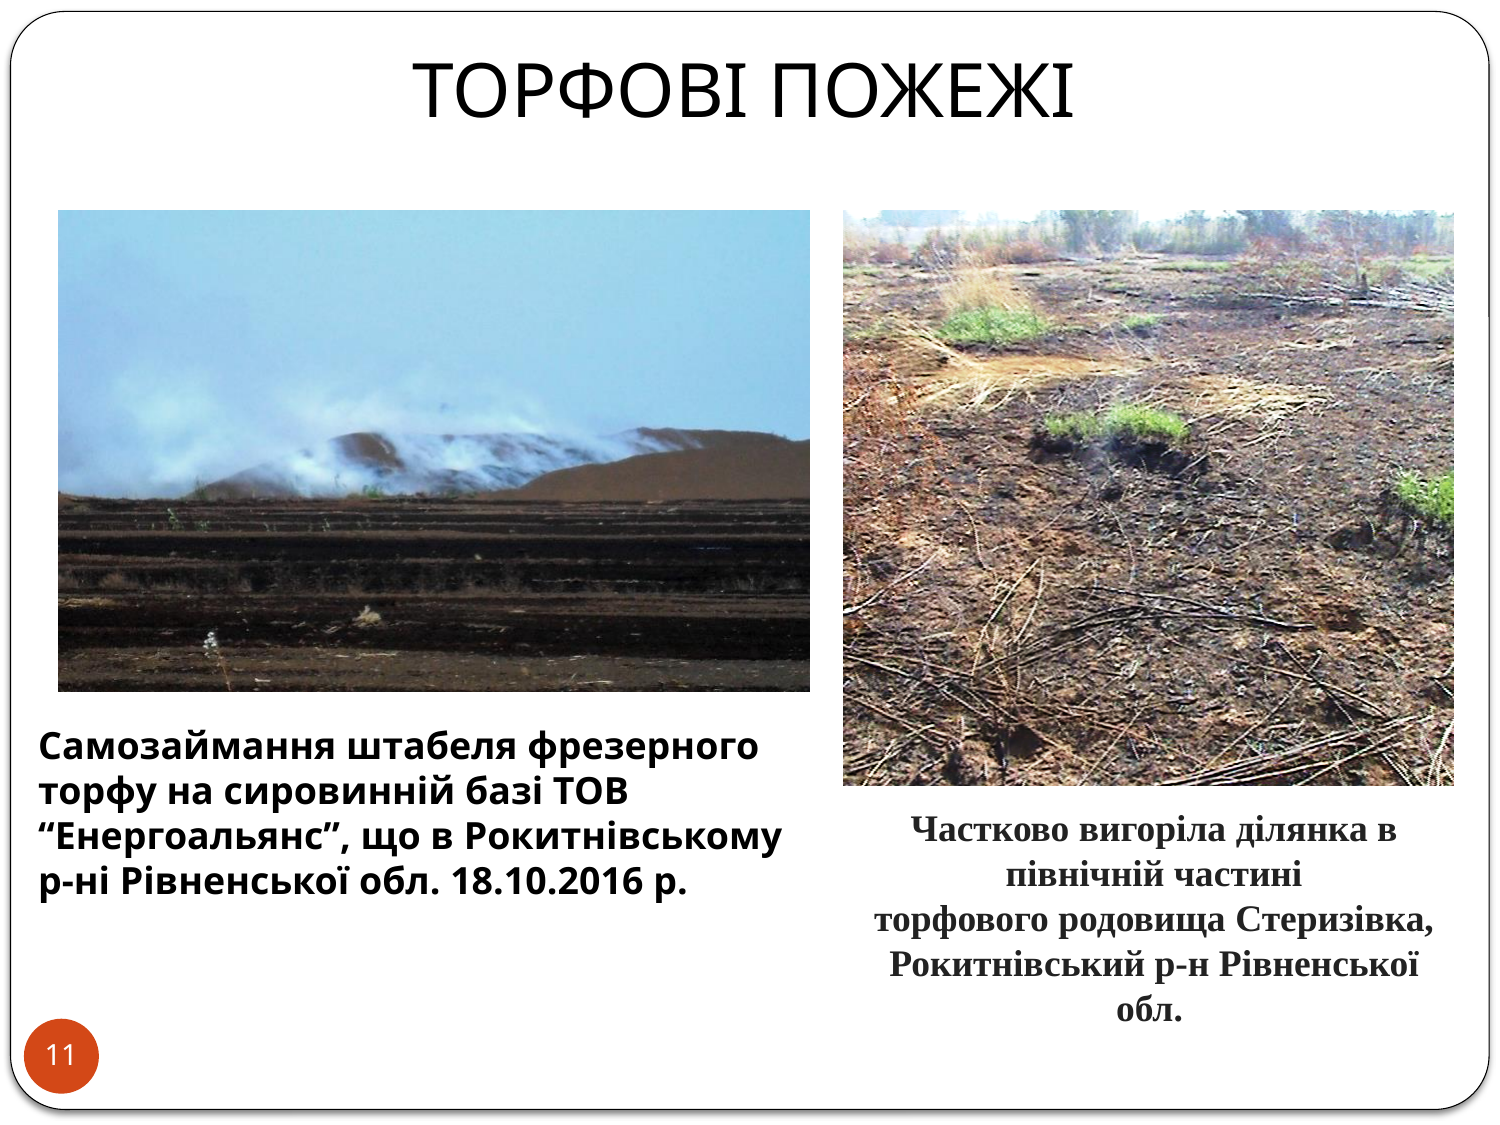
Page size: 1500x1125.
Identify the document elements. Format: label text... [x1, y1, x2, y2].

text_box Частково вигоріла ділянка в північній частині торфового родовища Стеризівка, Рокитнівський р-н Рівненської обл. [843, 796, 1465, 1037]
picture [843, 210, 1454, 786]
text_box ТОРФОВІ ПОЖЕЖІ [81, 35, 1407, 140]
slide_number 11 [23, 1018, 99, 1094]
title [82, 45, 1425, 247]
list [58, 210, 810, 692]
text_box Самозаймання штабеля фрезерного торфу на сировинній базі ТОВ “Енергоальянс”, що в Рокитнівському р-ні Рівненської обл. 18.10.2016 р. [23, 714, 832, 910]
